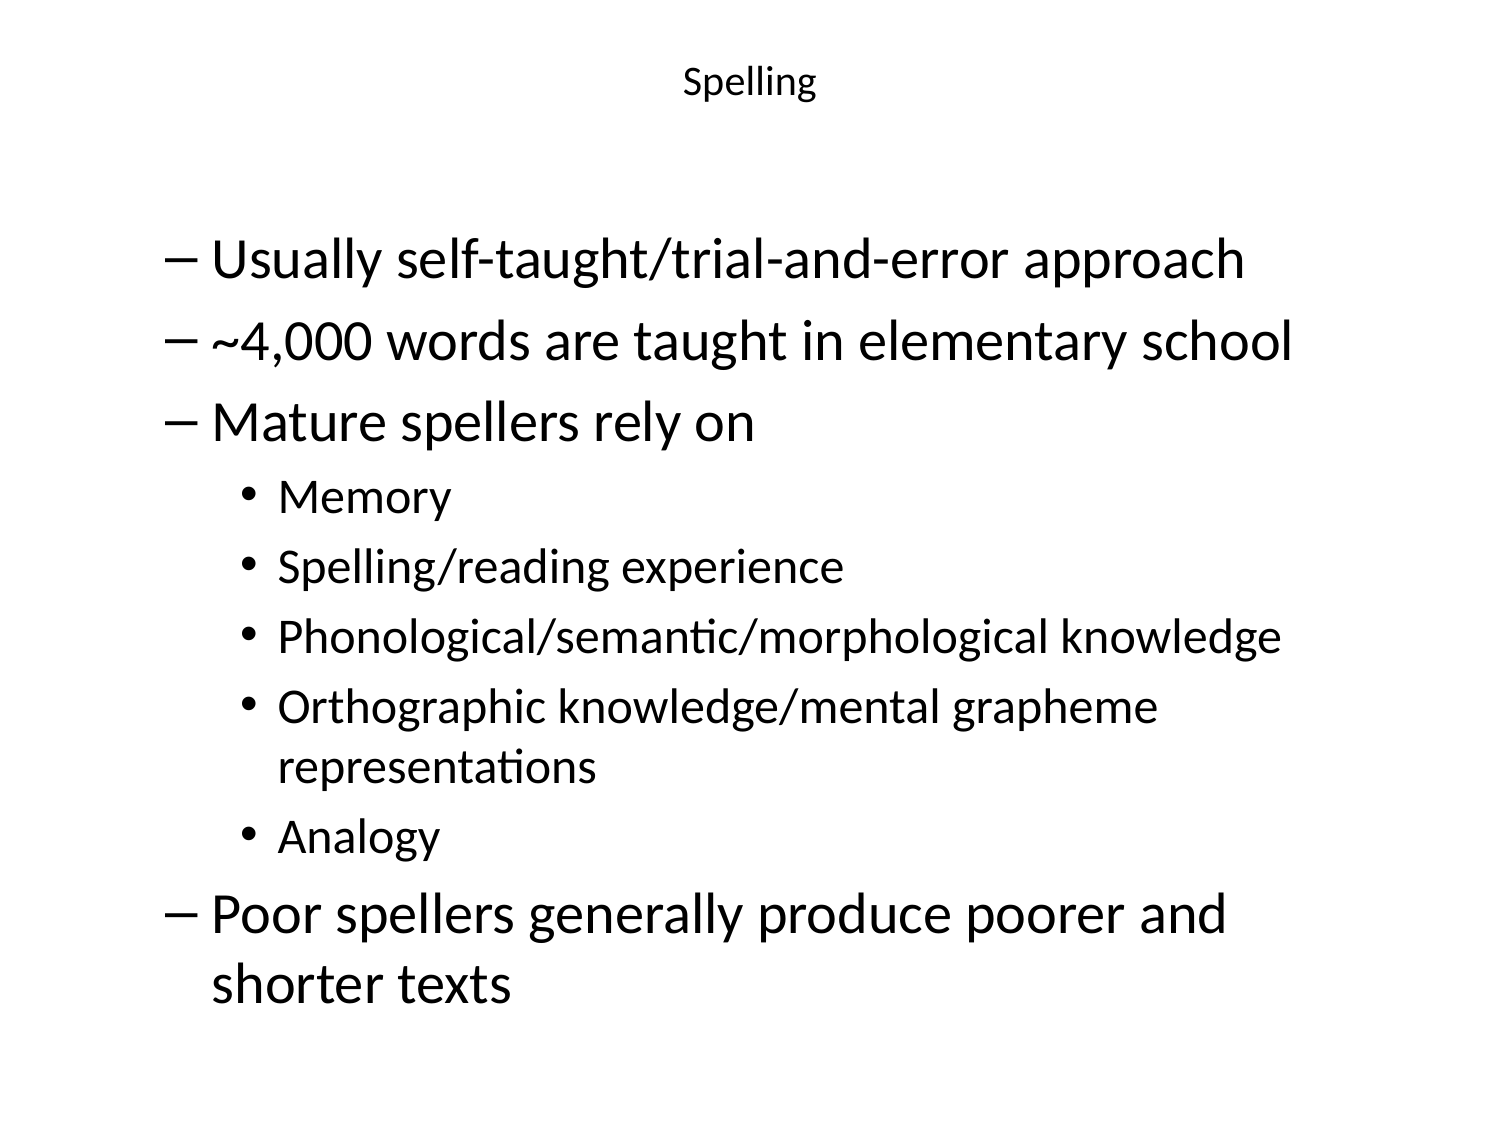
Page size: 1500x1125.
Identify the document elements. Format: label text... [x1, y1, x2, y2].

list Usually self-taught/trial-and-error approach ~4,000 words are taught in elementary school Mature spellers rely on Memory Spelling/reading experience Phonological/semantic/morphological knowledge Orthographic knowledge/mental grapheme representations Analogy Poor spellers generally produce poorer and shorter texts [75, 212, 1425, 1050]
title Spelling [75, 45, 1425, 163]
